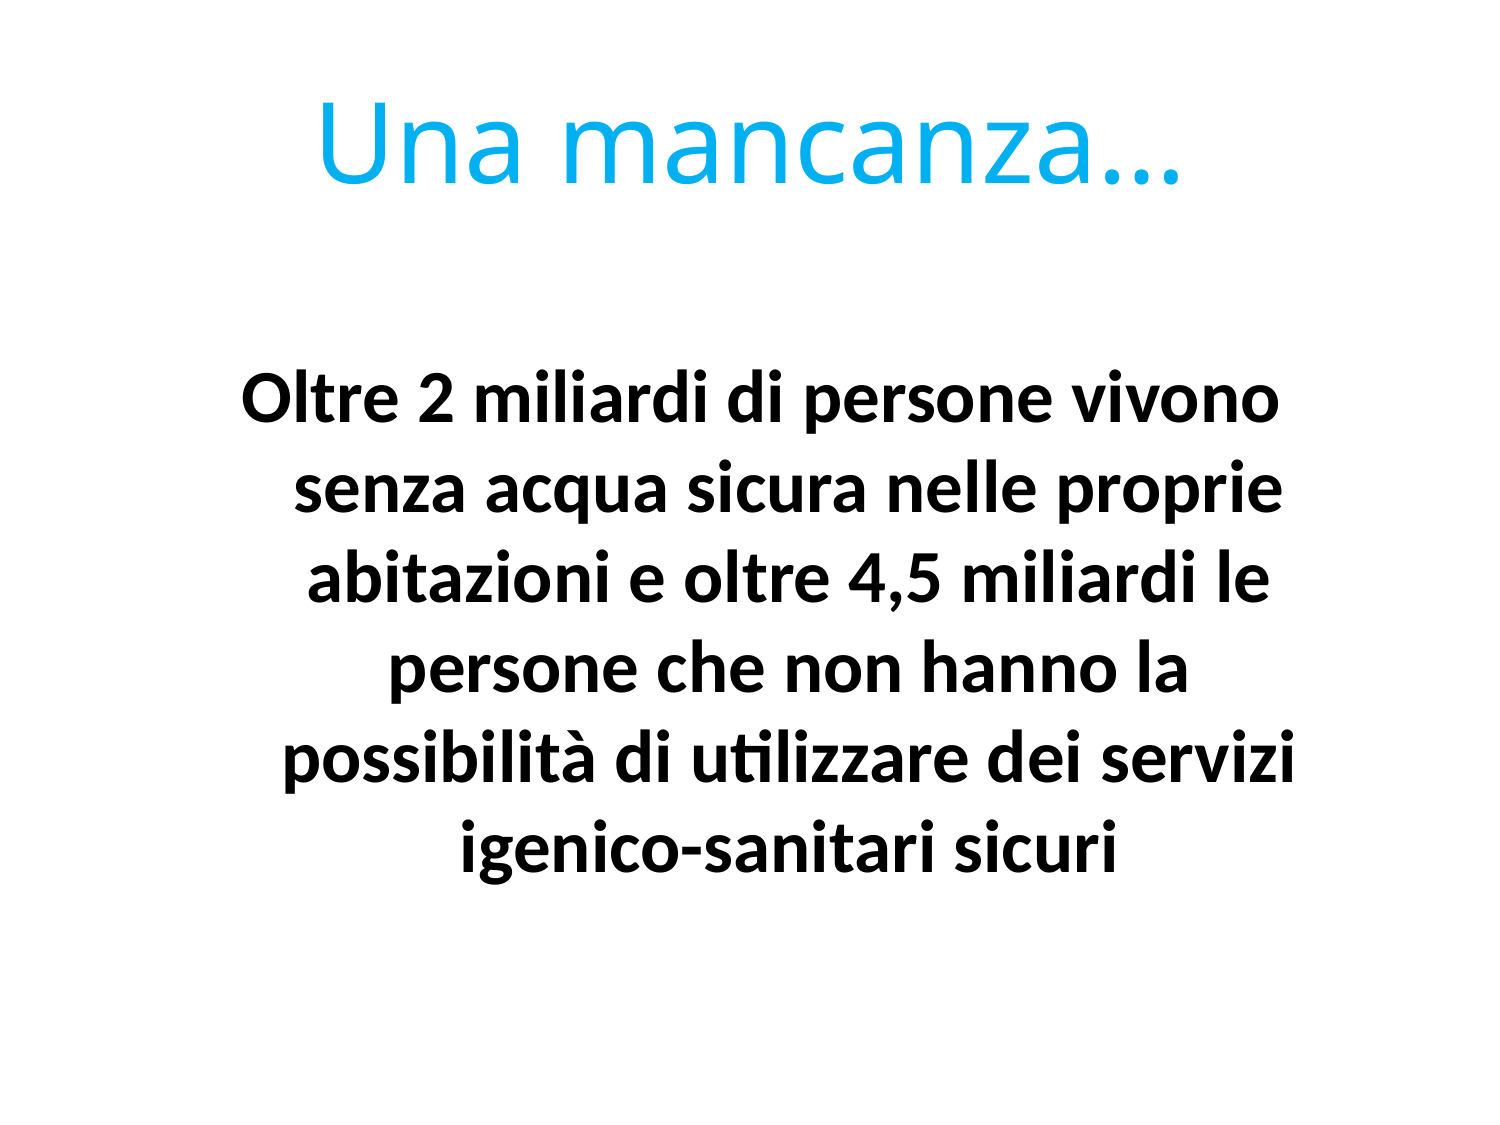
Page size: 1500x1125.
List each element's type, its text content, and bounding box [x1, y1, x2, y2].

list Oltre 2 miliardi di persone vivono senza acqua sicura nelle proprie abitazioni e oltre 4,5 miliardi le persone che non hanno la possibilità di utilizzare dei servizi igenico-sanitari sicuri [164, 339, 1360, 891]
title Una mancanza… [75, 45, 1425, 233]
